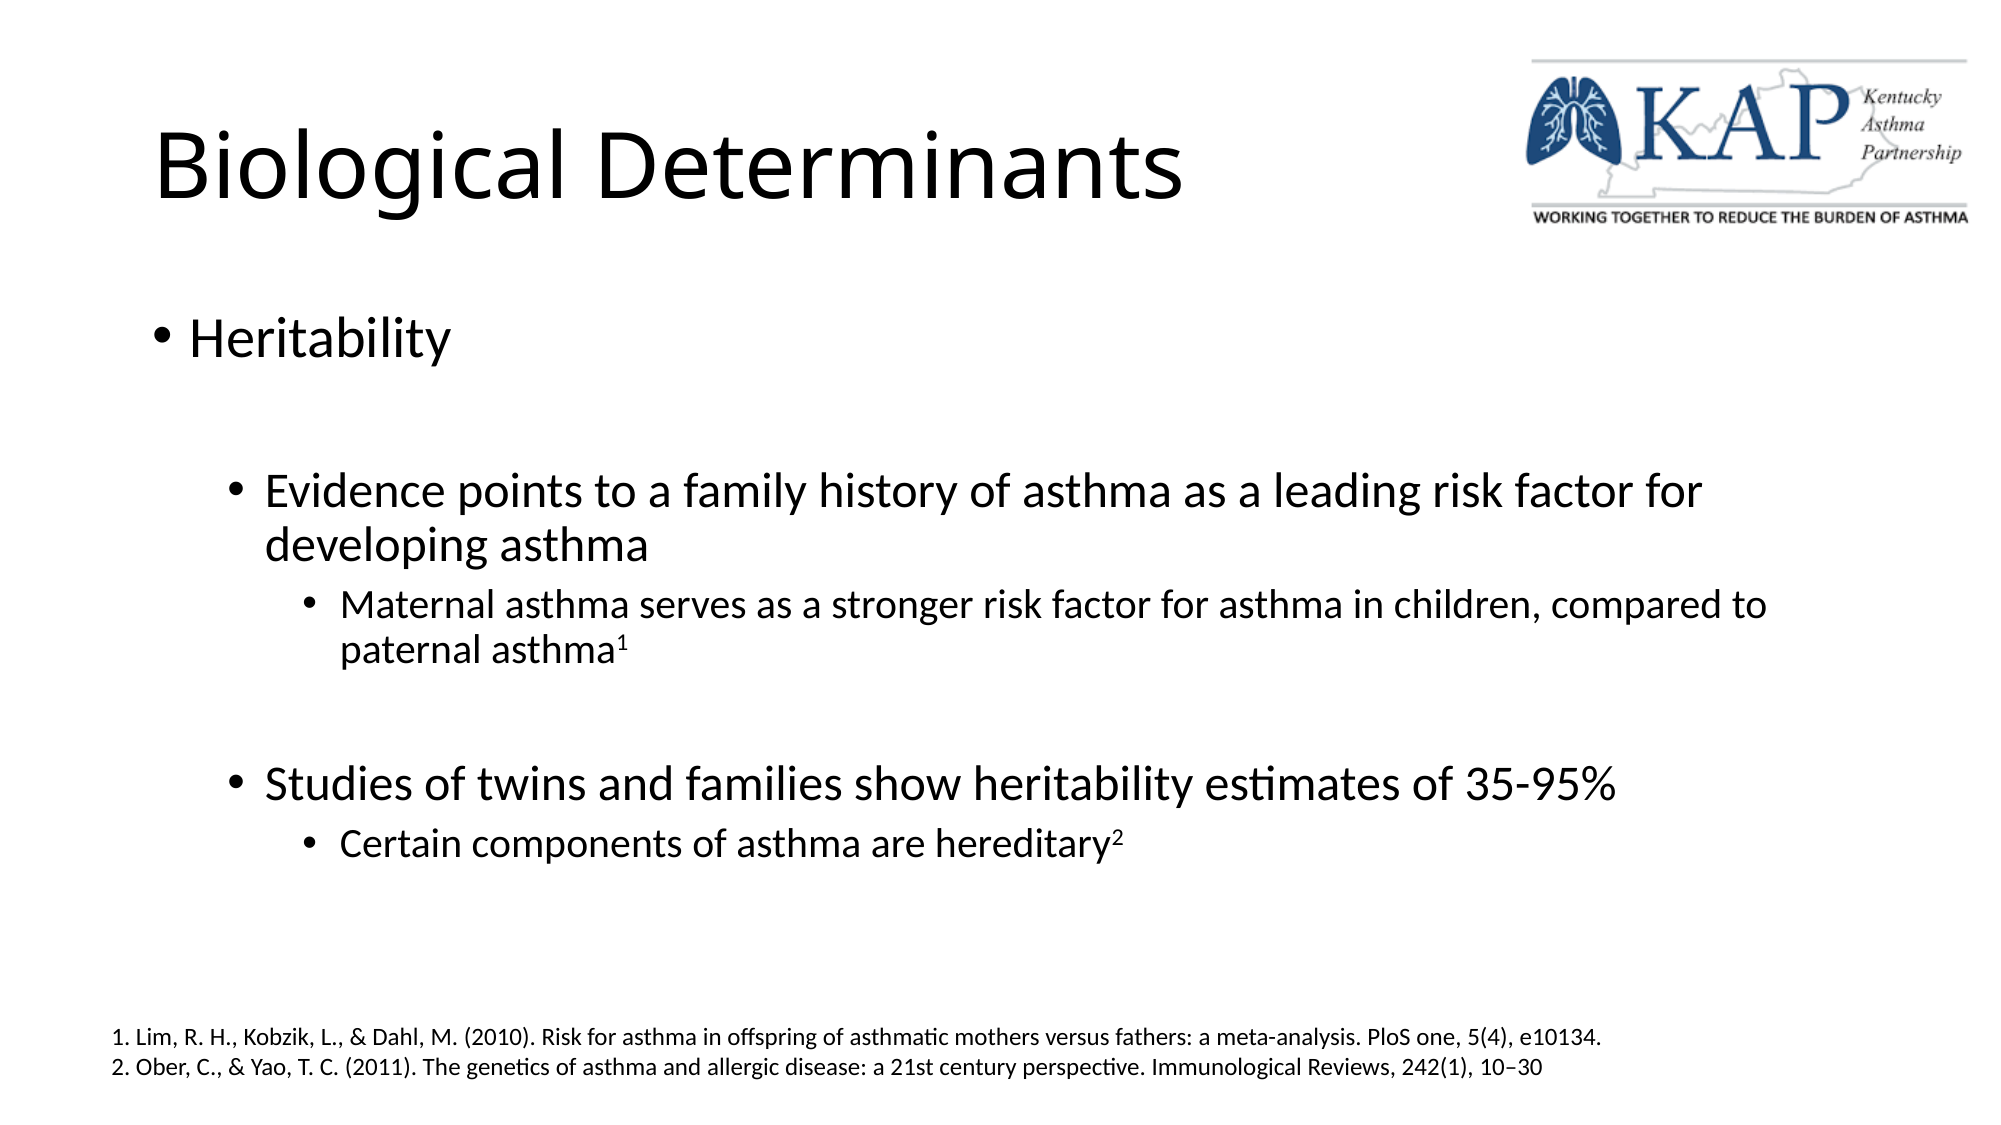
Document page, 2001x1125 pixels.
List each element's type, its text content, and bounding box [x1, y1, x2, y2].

list Heritability Evidence points to a family history of asthma as a leading risk factor for developing asthma Maternal asthma serves as a stronger risk factor for asthma in children, compared to paternal asthma1 Studies of twins and families show heritability estimates of 35-95% Certain components of asthma are hereditary2 [137, 299, 1863, 1013]
picture [1513, 26, 1987, 252]
text_box 1. Lim, R. H., Kobzik, L., & Dahl, M. (2010). Risk for asthma in offspring of asthmatic mothers versus fathers: a meta-analysis. PloS one, 5(4), e10134. 2. Ober, C., & Yao, T. C. (2011). The genetics of asthma and allergic disease: a 21st century perspective. Immunological Reviews, 242(1), 10–30 [96, 1013, 1863, 1125]
title Biological Determinants [137, 59, 1489, 278]
